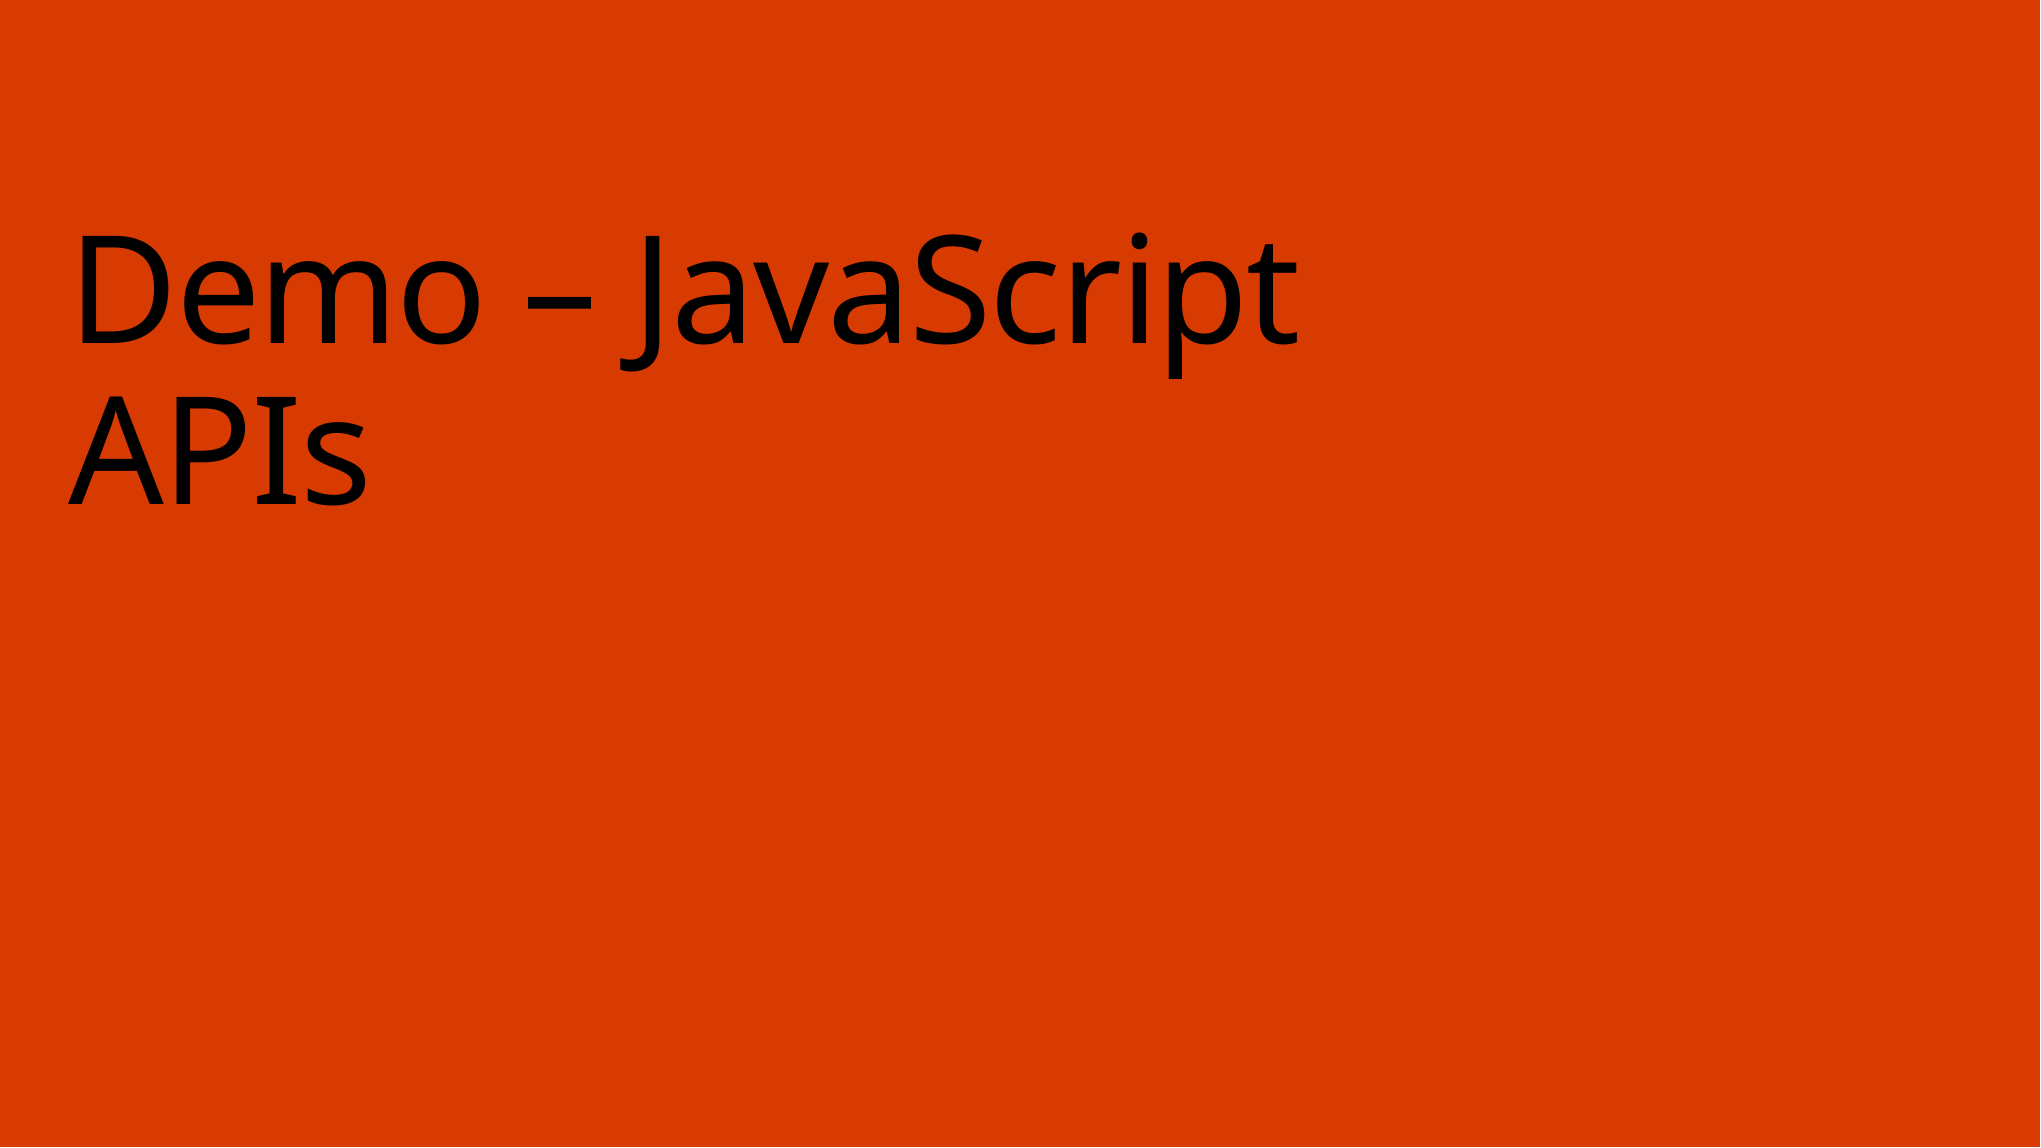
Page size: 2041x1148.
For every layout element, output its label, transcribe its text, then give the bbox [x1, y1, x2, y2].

title Demo – JavaScript APIs [45, 198, 1546, 393]
